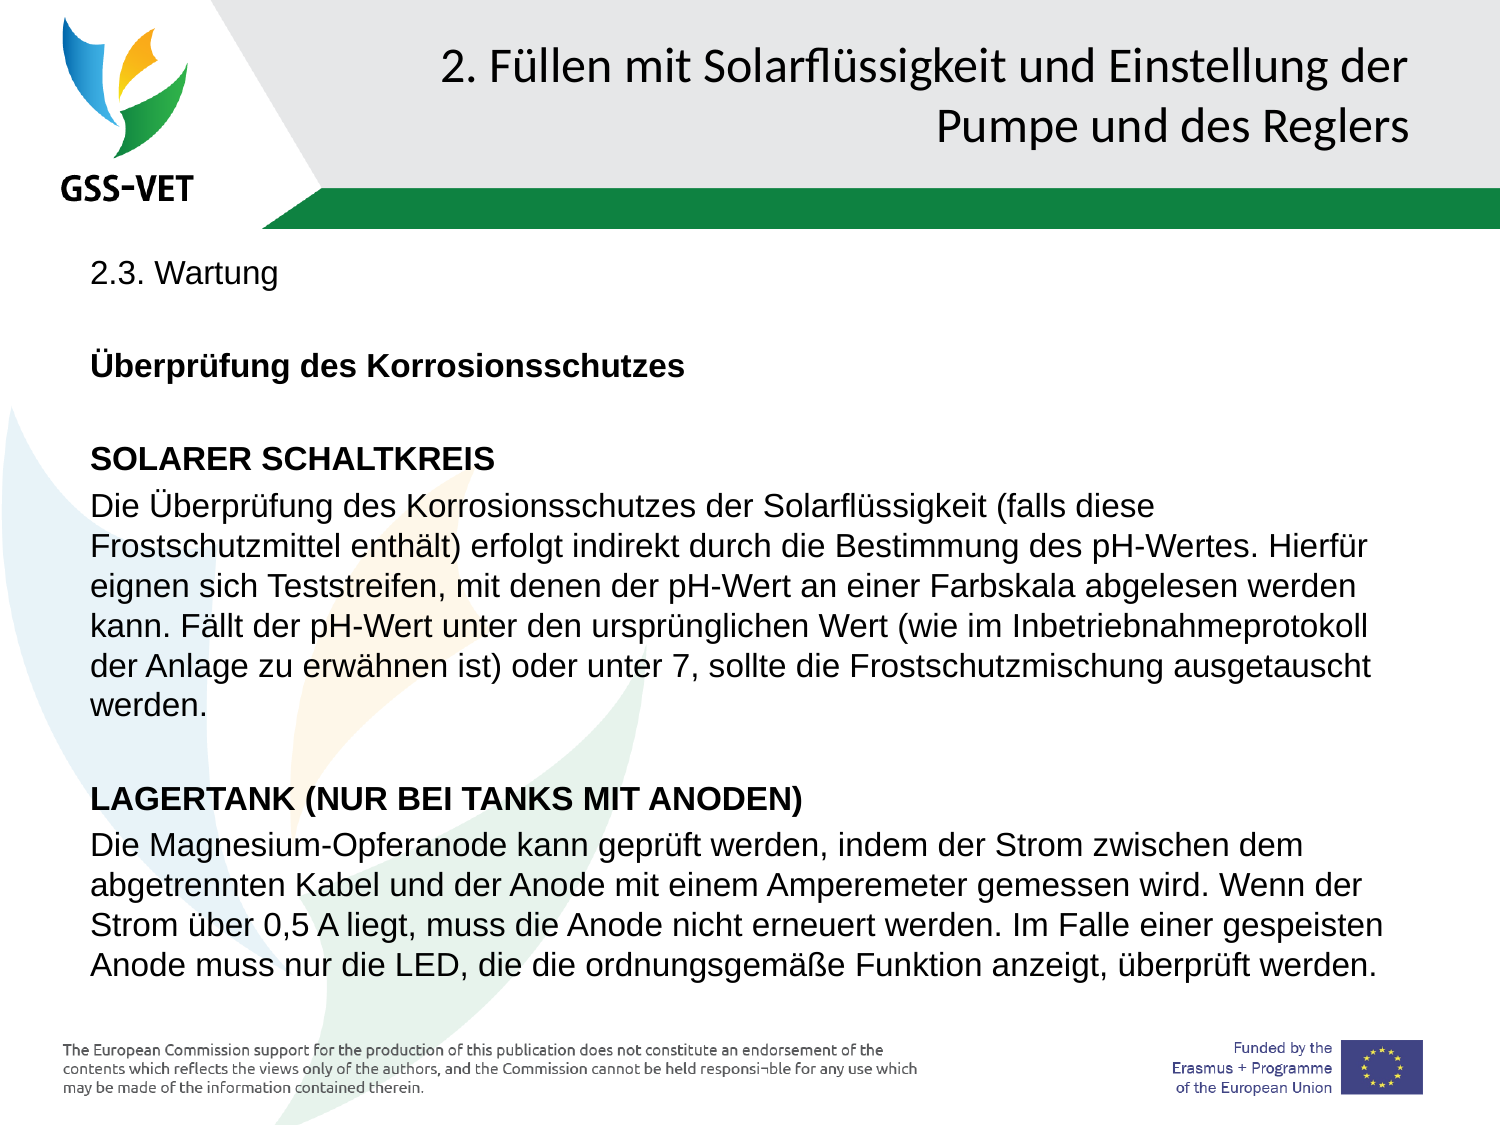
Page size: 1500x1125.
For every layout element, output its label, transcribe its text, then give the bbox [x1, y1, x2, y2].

title 2. Füllen mit Solarflüssigkeit und Einstellung der Pumpe und des Reglers [324, 0, 1425, 185]
picture [0, 0, 1500, 1125]
list 2.3. Wartung Überprüfung des Korrosionsschutzes SOLARER SCHALTKREIS Die Überprüfung des Korrosionsschutzes der Solarflüssigkeit (falls diese Frostschutzmittel enthält) erfolgt indirekt durch die Bestimmung des pH-Wertes. Hierfür eignen sich Teststreifen, mit denen der pH-Wert an einer Farbskala abgelesen werden kann. Fällt der pH-Wert unter den ursprünglichen Wert (wie im Inbetriebnahmeprotokoll der Anlage zu erwähnen ist) oder unter 7, sollte die Frostschutzmischung ausgetauscht werden. LAGERTANK (NUR BEI TANKS MIT ANODEN) Die Magnesium-Opferanode kann geprüft werden, indem der Strom zwischen dem abgetrennten Kabel und der Anode mit einem Amperemeter gemessen wird. Wenn der Strom über 0,5 A liegt, muss die Anode nicht erneuert werden. Im Falle einer gespeisten Anode muss nur die LED, die die ordnungsgemäße Funktion anzeigt, überprüft werden. [75, 243, 1425, 965]
